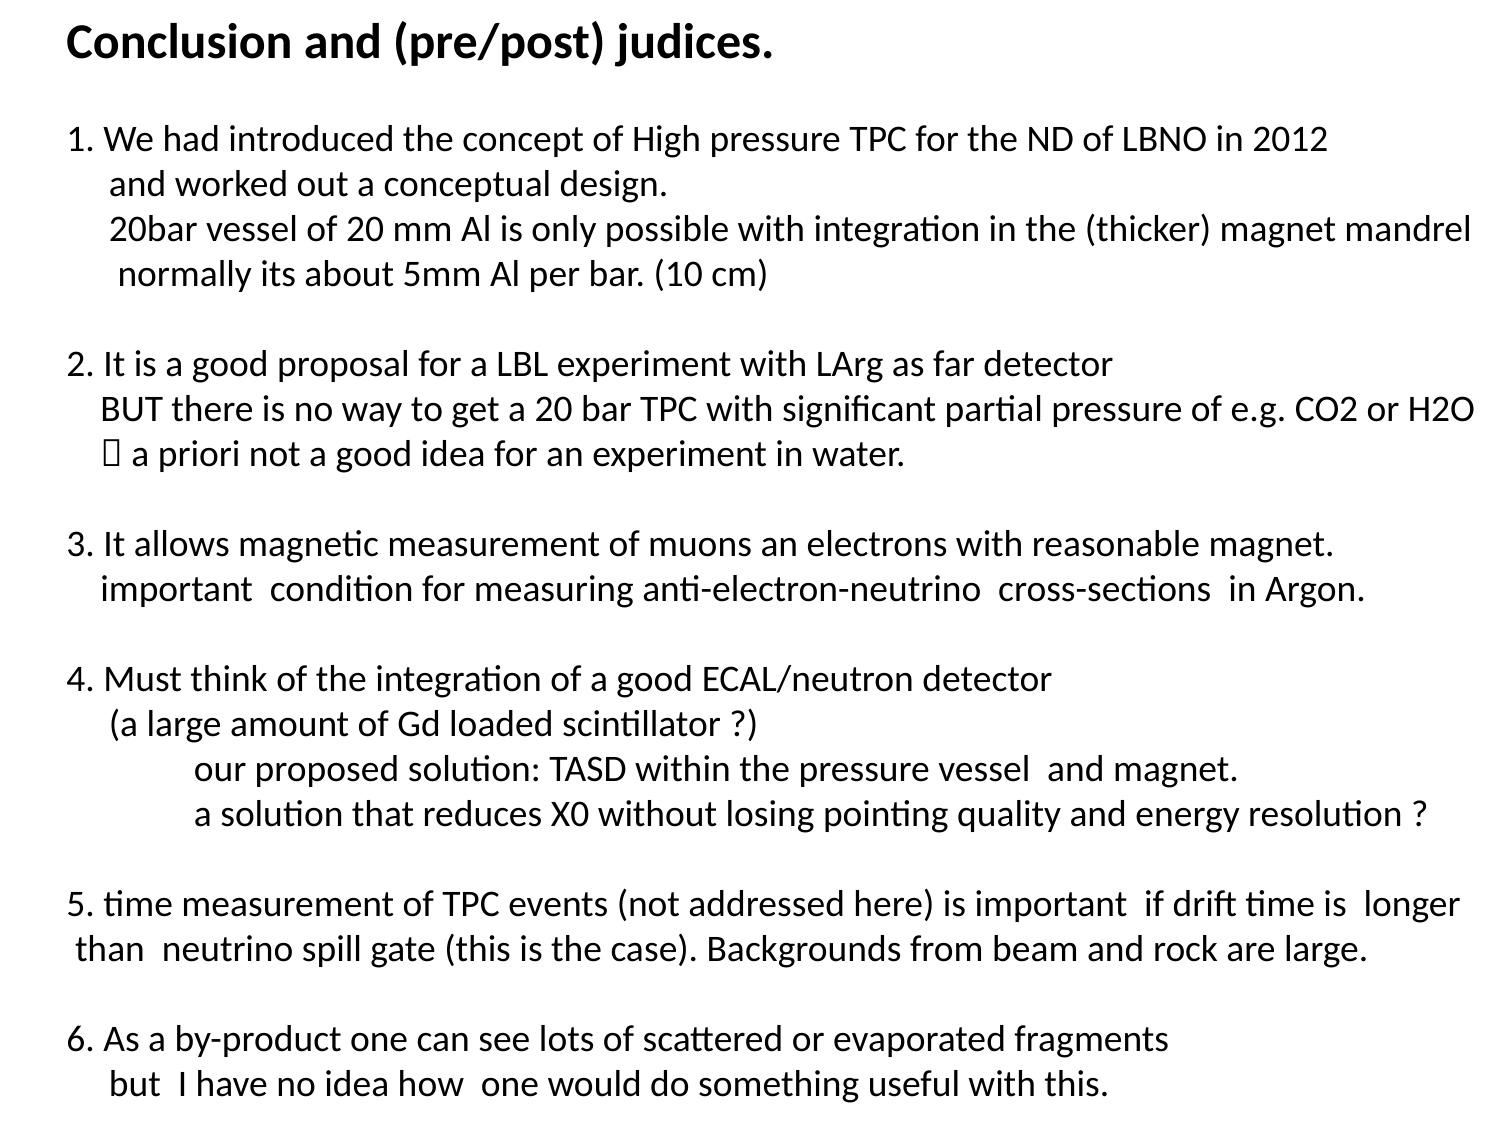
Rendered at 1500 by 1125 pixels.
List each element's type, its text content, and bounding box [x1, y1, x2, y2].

text_box Conclusion and (pre/post) judices. 1. We had introduced the concept of High pressure TPC for the ND of LBNO in 2012 and worked out a conceptual design. 20bar vessel of 20 mm Al is only possible with integration in the (thicker) magnet mandrel normally its about 5mm Al per bar. (10 cm) 2. It is a good proposal for a LBL experiment with LArg as far detector BUT there is no way to get a 20 bar TPC with significant partial pressure of e.g. CO2 or H2O  a priori not a good idea for an experiment in water. 3. It allows magnetic measurement of muons an electrons with reasonable magnet. important condition for measuring anti-electron-neutrino cross-sections in Argon. 4. Must think of the integration of a good ECAL/neutron detector (a large amount of Gd loaded scintillator ?) our proposed solution: TASD within the pressure vessel and magnet. a solution that reduces X0 without losing pointing quality and energy resolution ? 5. time measurement of TPC events (not addressed here) is important if drift time is longer than neutrino spill gate (this is the case). Backgrounds from beam and rock are large. 6. As a by-product one can see lots of scattered or evaporated fragments but I have no idea how one would do something useful with this. [51, 1, 1500, 1125]
